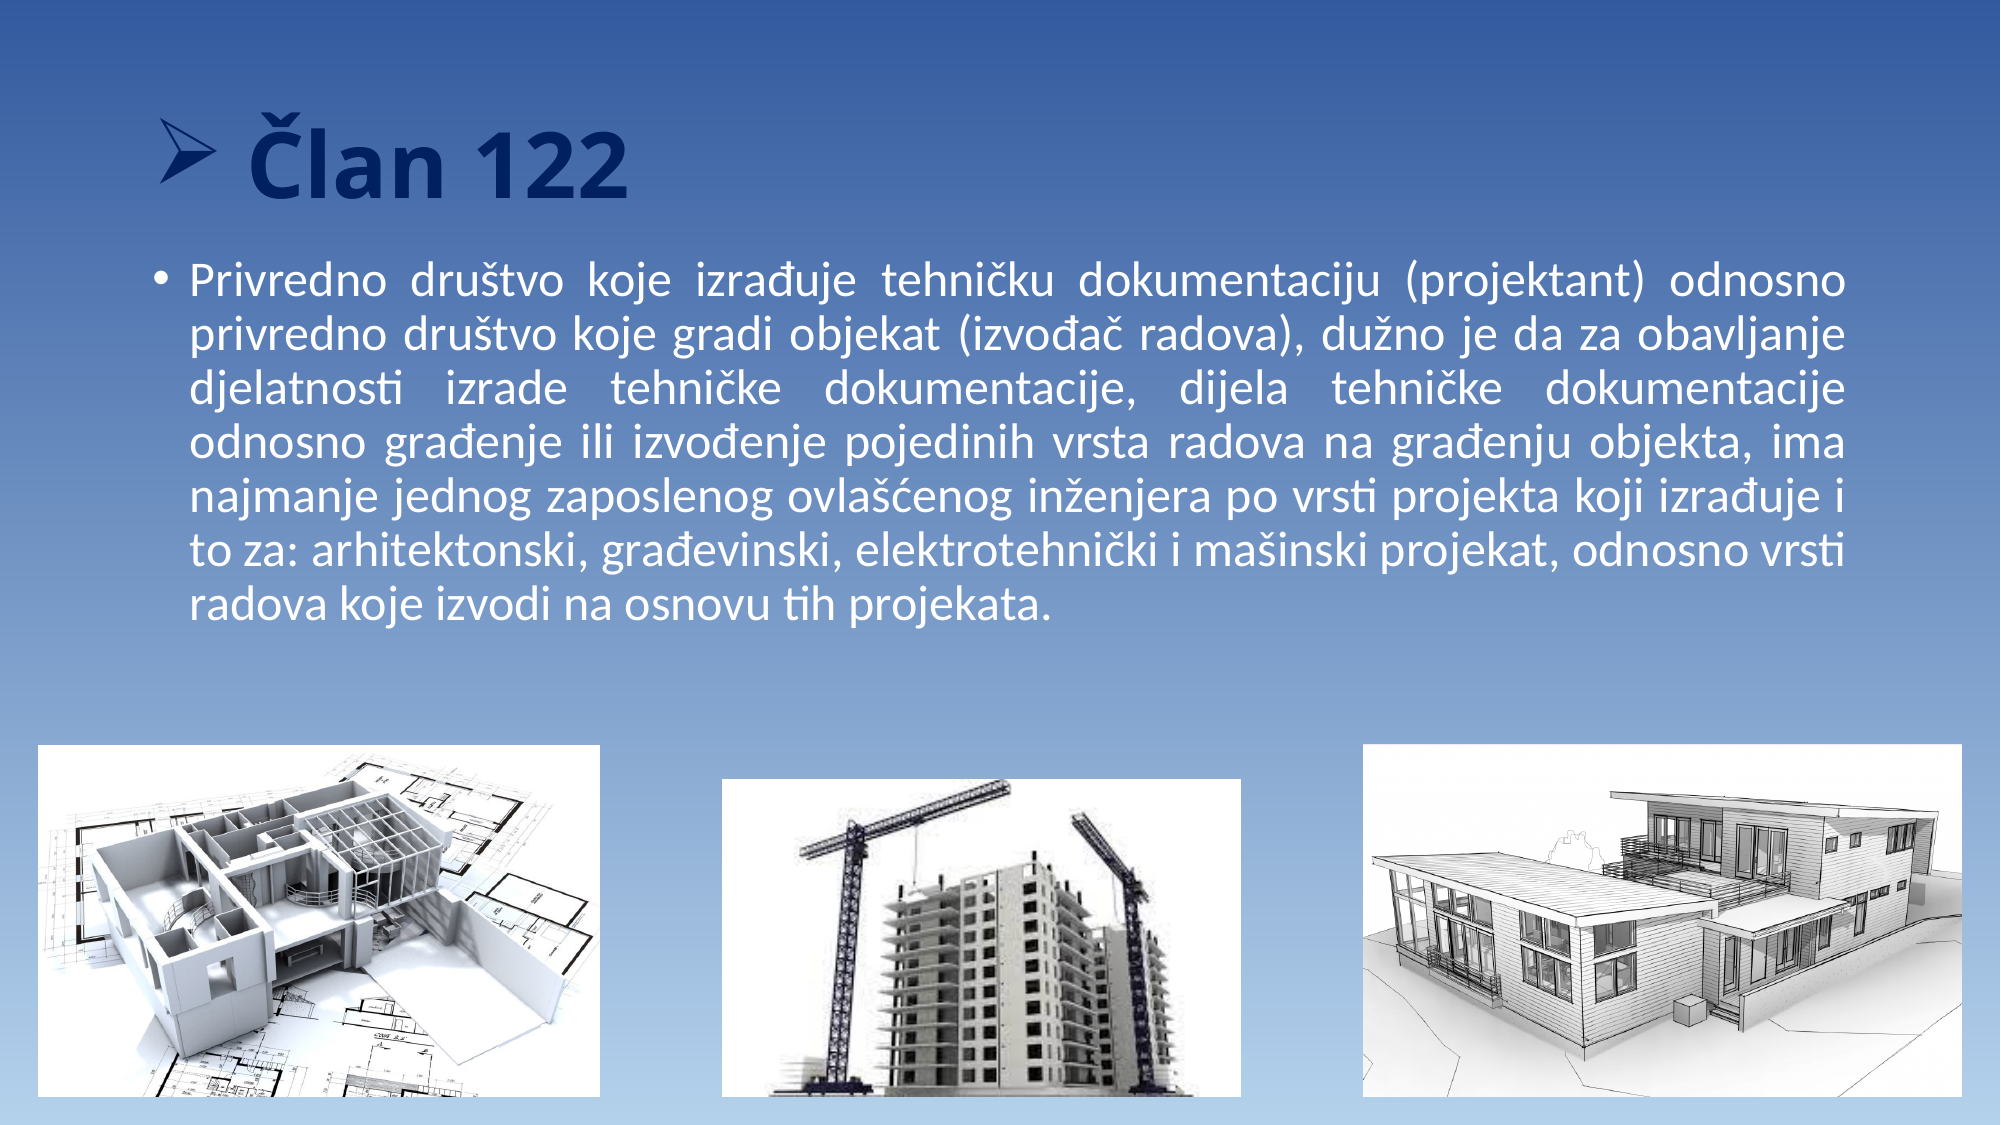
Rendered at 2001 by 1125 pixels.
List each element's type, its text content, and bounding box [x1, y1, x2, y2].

picture [722, 779, 1241, 1097]
list Privredno društvo koje izrađuje tehničku dokumentaciju (projektant) odnosno privredno društvo koje gradi objekat (izvođač radova), dužno je da za obavljanje djelatnosti izrade tehničke dokumentacije, dijela tehničke dokumentacije odnosno građenje ili izvođenje pojedinih vrsta radova na građenju objekta, ima najmanje jednog zaposlenog ovlašćenog inženjera po vrsti projekta koji izrađuje i to za: arhitektonski, građevinski, elektrotehnički i mašinski projekat, odnosno vrsti radova koje izvodi na osnovu tih projekata. [137, 245, 1863, 1041]
title Član 122 [137, 59, 1863, 245]
picture [38, 745, 600, 1097]
picture [1363, 744, 1962, 1097]
